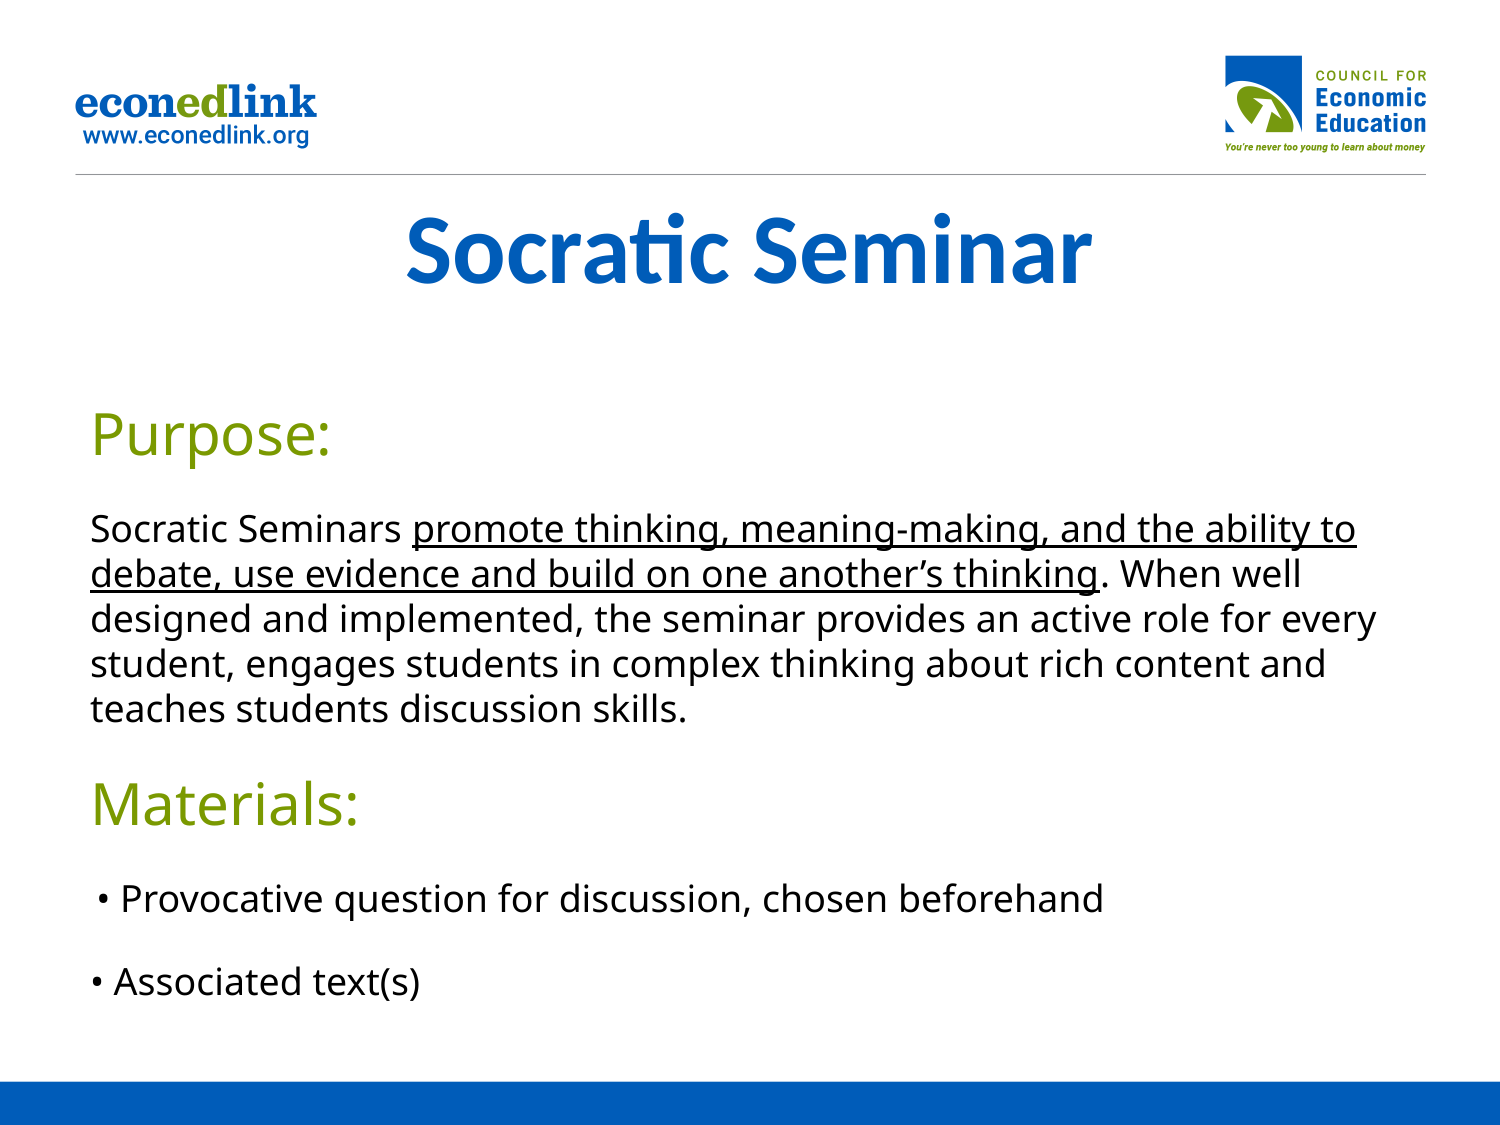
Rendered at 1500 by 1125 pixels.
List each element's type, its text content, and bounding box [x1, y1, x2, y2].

title Socratic Seminar [74, 149, 1426, 338]
list Purpose: Socratic Seminars promote thinking, meaning-making, and the ability to debate, use evidence and build on one another’s thinking. When well designed and implemented, the seminar provides an active role for every student, engages students in complex thinking about rich content and teaches students discussion skills. Materials: • Provocative question for discussion, chosen beforehand • Associated text(s) [74, 389, 1426, 1011]
picture [0, 0, 1500, 1125]
